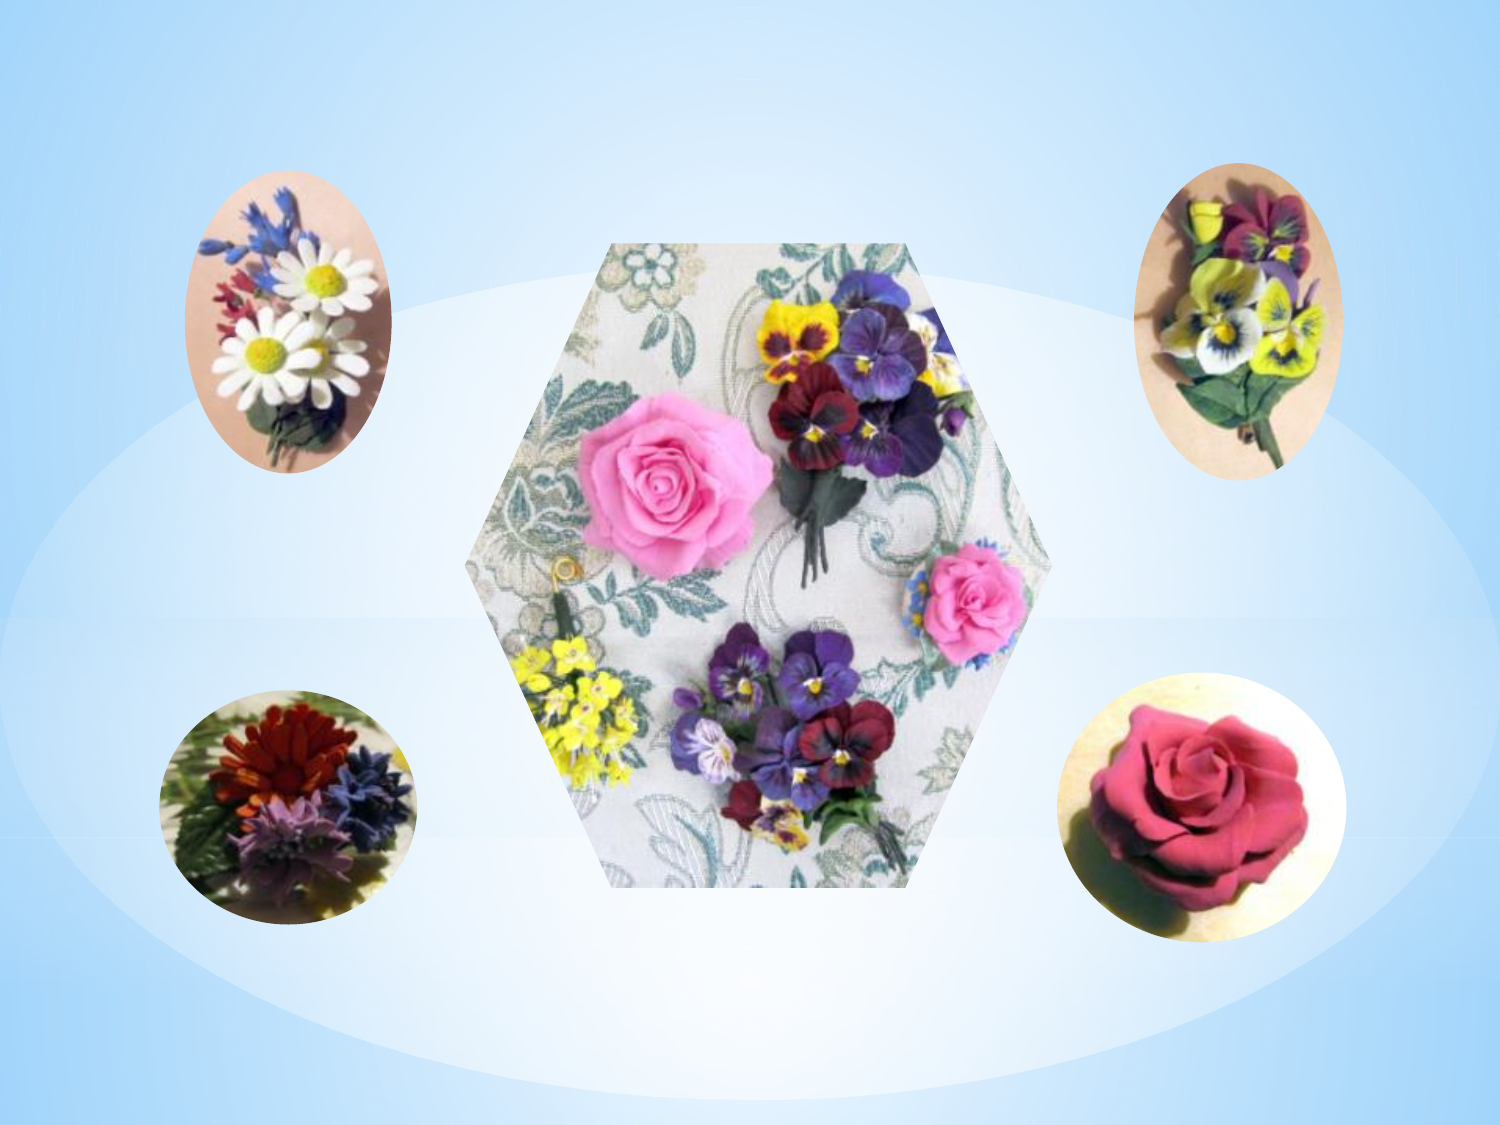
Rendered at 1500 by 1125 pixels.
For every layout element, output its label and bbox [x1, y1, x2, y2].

picture [159, 690, 418, 925]
picture [1133, 162, 1344, 481]
picture [464, 243, 1053, 889]
picture [1056, 672, 1347, 943]
picture [184, 170, 392, 474]
